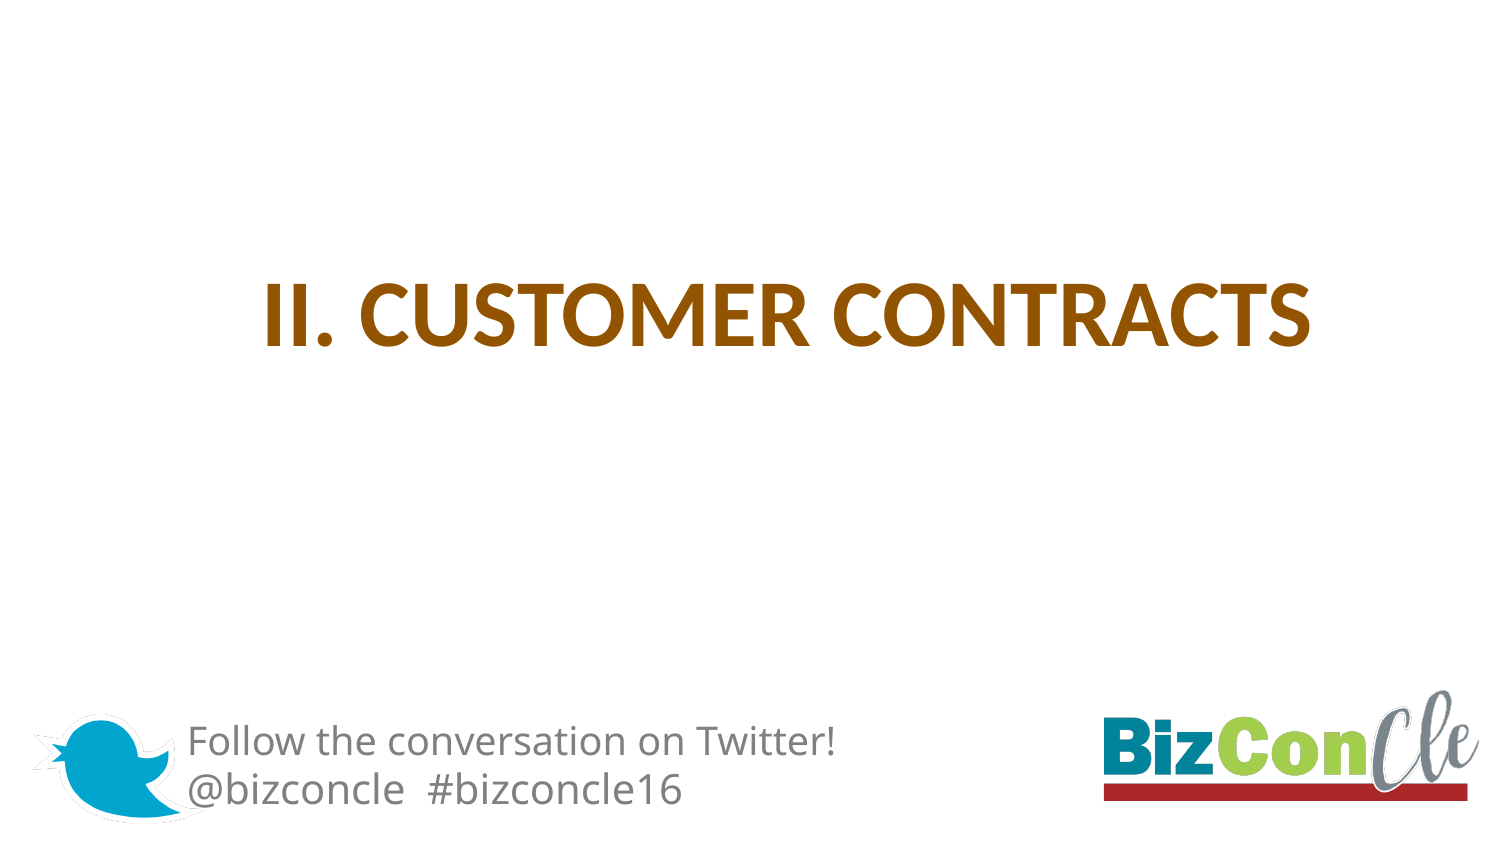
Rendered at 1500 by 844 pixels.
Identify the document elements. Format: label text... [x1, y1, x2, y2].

picture [32, 714, 204, 827]
picture [1103, 690, 1480, 801]
text_box Follow the conversation on Twitter! @bizconcle #bizconcle16 [97, 708, 1039, 817]
text_box II. CUSTOMER CONTRACTS [0, 242, 1500, 373]
